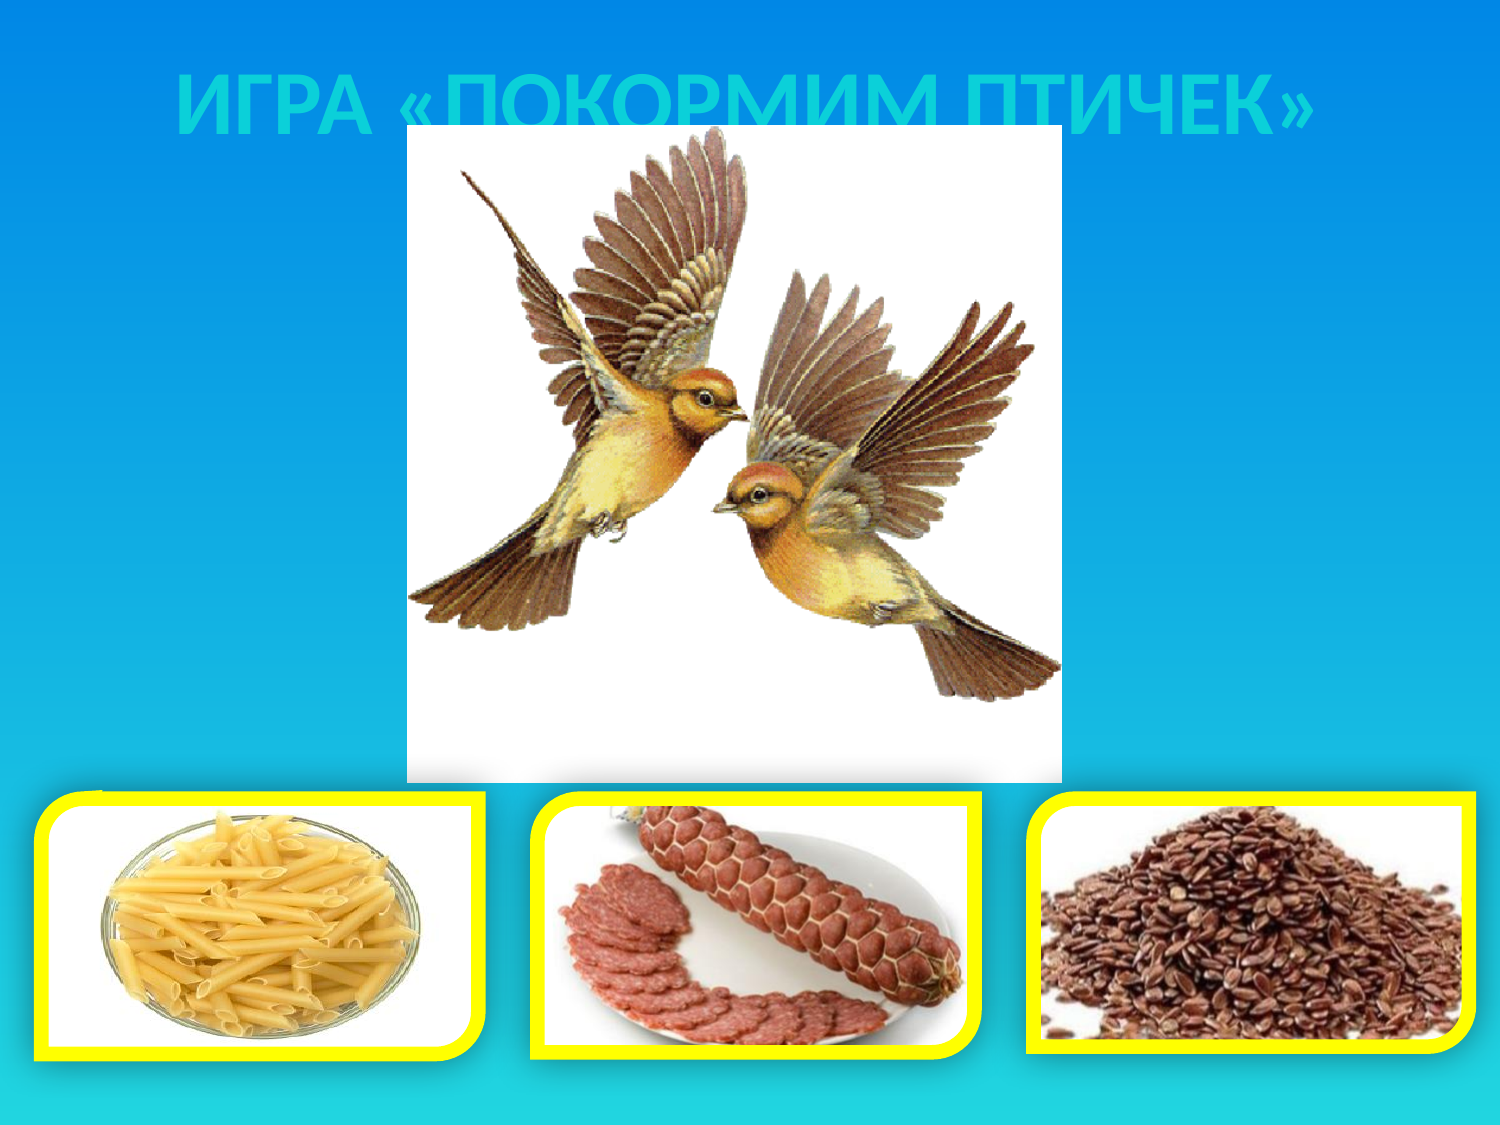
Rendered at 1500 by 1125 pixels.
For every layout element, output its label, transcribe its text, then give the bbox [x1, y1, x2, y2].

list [407, 125, 1063, 783]
picture [1033, 798, 1470, 1047]
picture [537, 798, 975, 1053]
title ИГРА «ПОКОРМИМ ПТИЧЕК» [75, 0, 1425, 197]
picture [41, 798, 479, 1055]
picture [402, 224, 406, 235]
